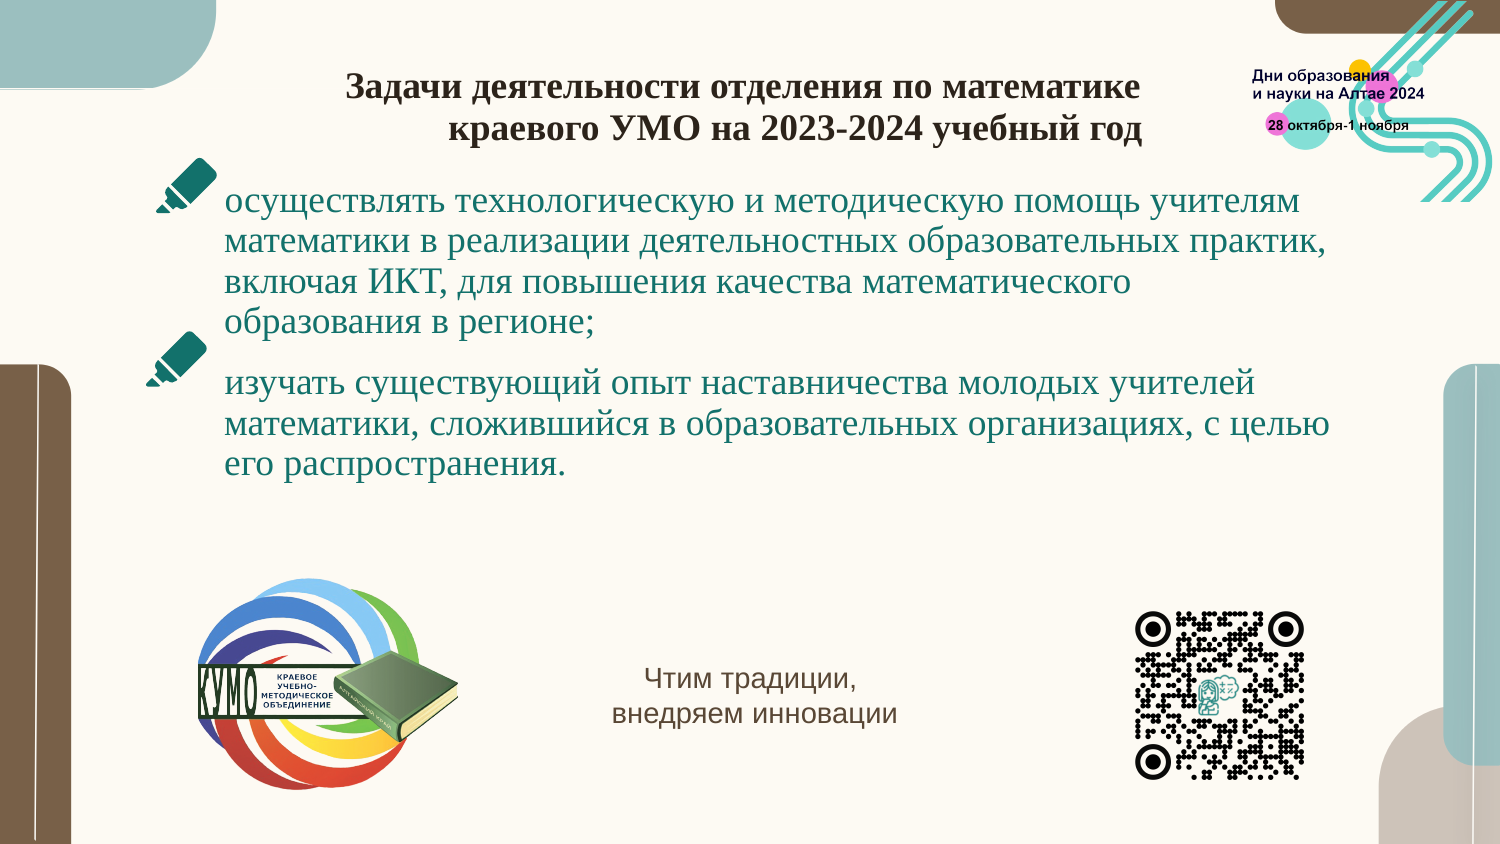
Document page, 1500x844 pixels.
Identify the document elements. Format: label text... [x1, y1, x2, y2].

title Задачи деятельности отделения по математике краевого УМО на 2023-2024 учебный год [286, 49, 1195, 160]
list осуществлять технологическую и методическую помощь учителям математики в реализации деятельностных образовательных практик, включая ИКТ, для повышения качества математического образования в регионе; изучать существующий опыт наставничества молодых учителей математики, сложившийся в образовательных организациях, с целью его распространения. [171, 172, 1348, 790]
picture [0, 0, 1500, 844]
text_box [155, 157, 218, 214]
text_box Чтим традиции, внедряем инновации [481, 651, 1028, 737]
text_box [145, 331, 208, 387]
